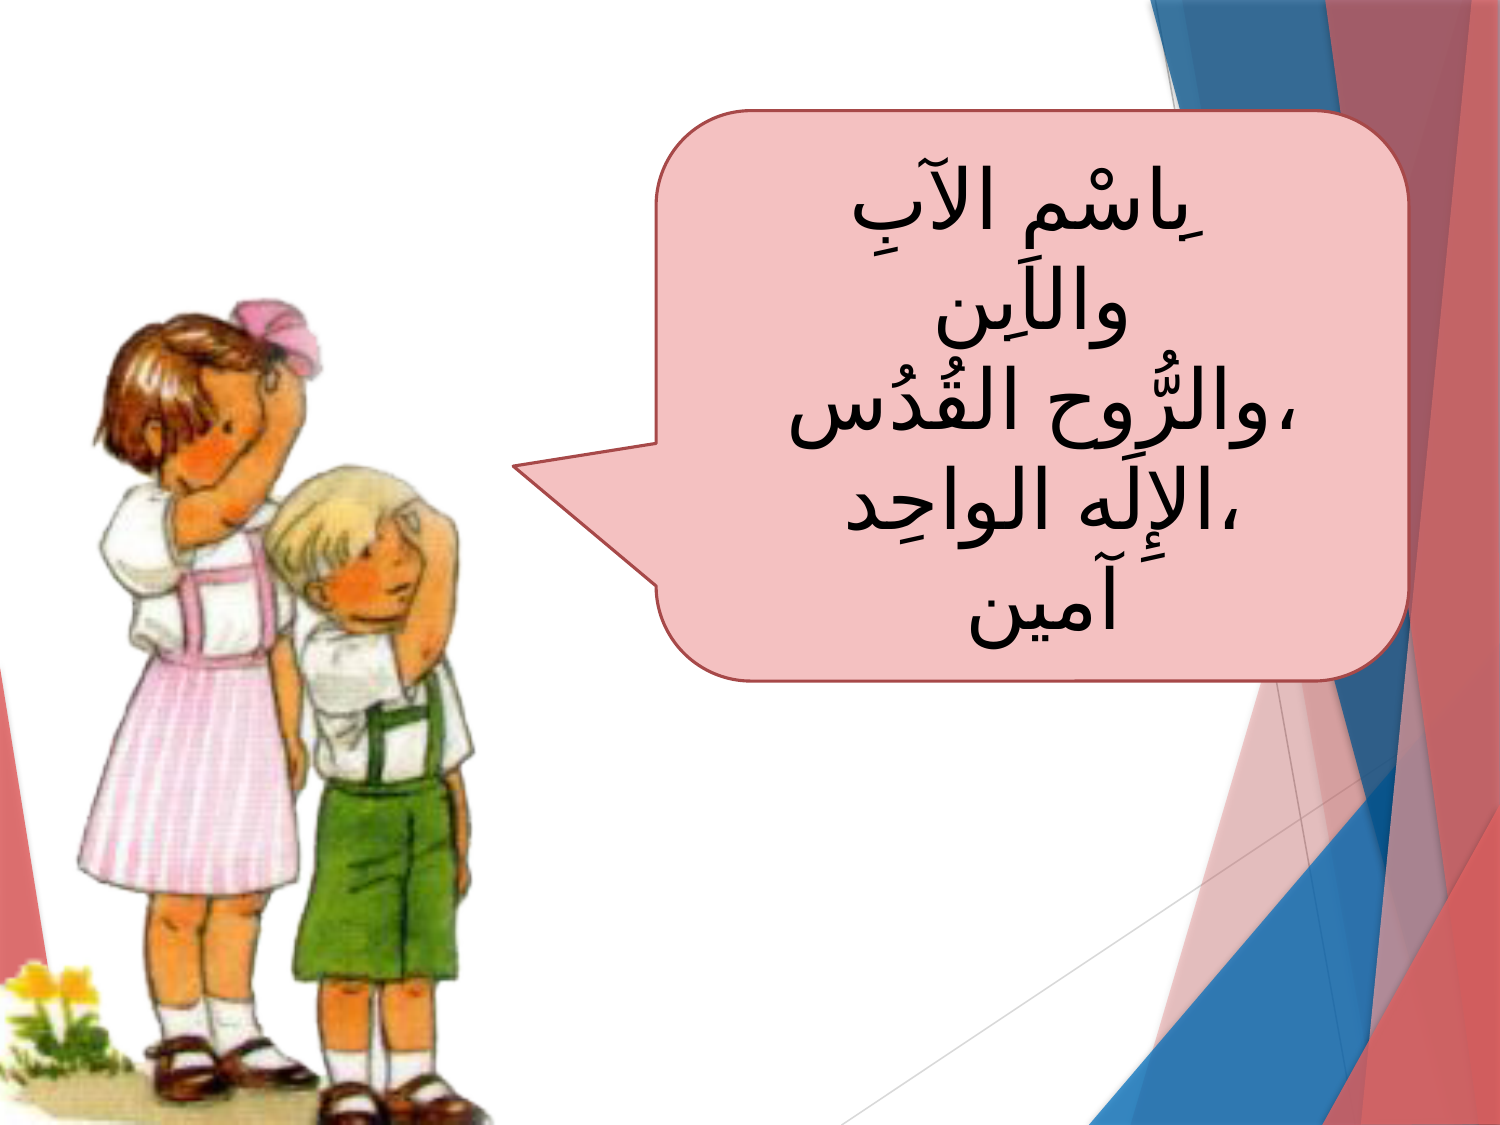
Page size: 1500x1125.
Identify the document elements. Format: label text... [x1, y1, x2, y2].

picture [0, 226, 698, 1125]
text_box بِاسْمِ الآبِ والابِن والرُّوح القُدُس، الإِلَه الواحِد، آمين [654, 109, 1411, 683]
